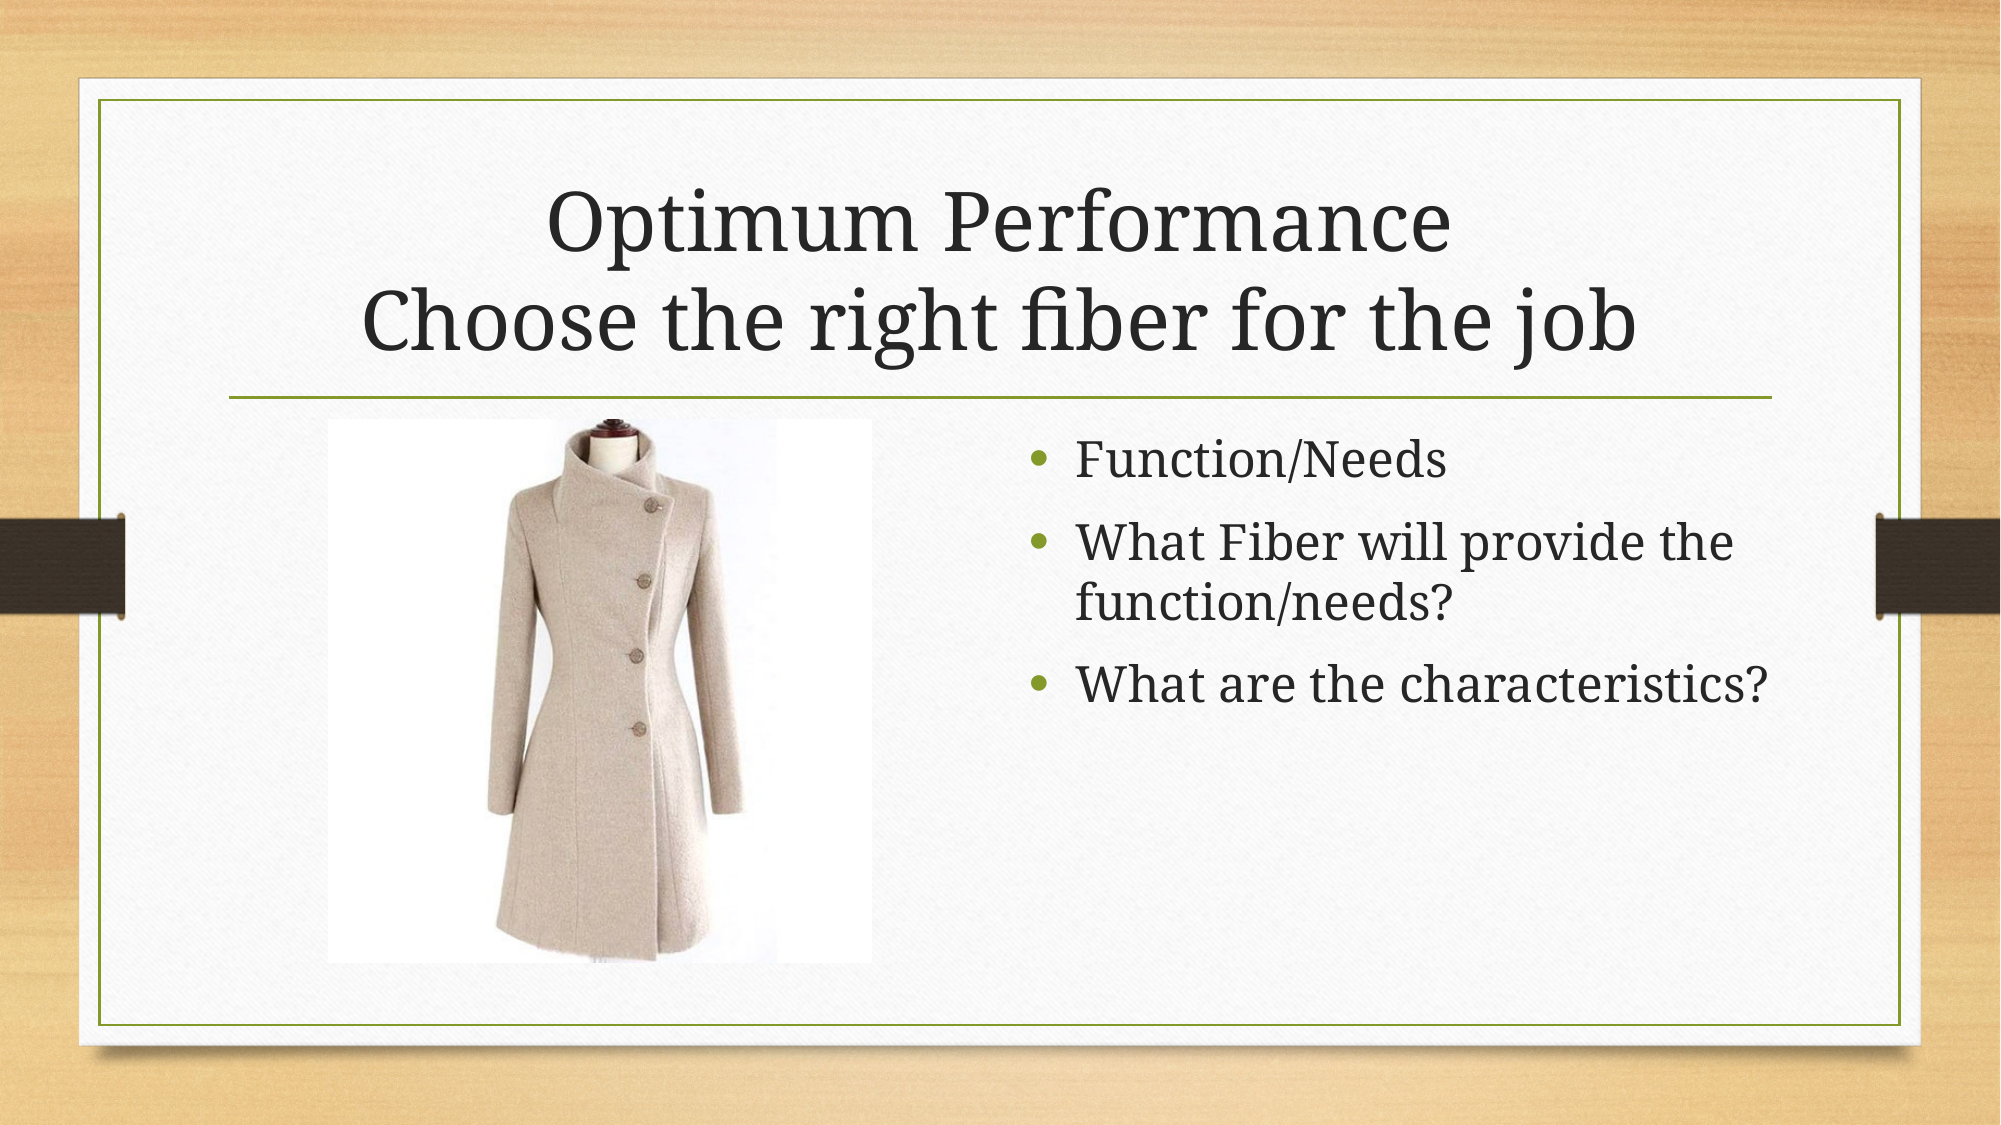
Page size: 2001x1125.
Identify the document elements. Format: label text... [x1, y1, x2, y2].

picture [0, 0, 2001, 1125]
list Function/Needs What Fiber will provide the function/needs? What are the characteristics? [1013, 420, 1788, 963]
title Optimum Performance Choose the right fiber for the job [212, 161, 1788, 375]
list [328, 419, 872, 964]
